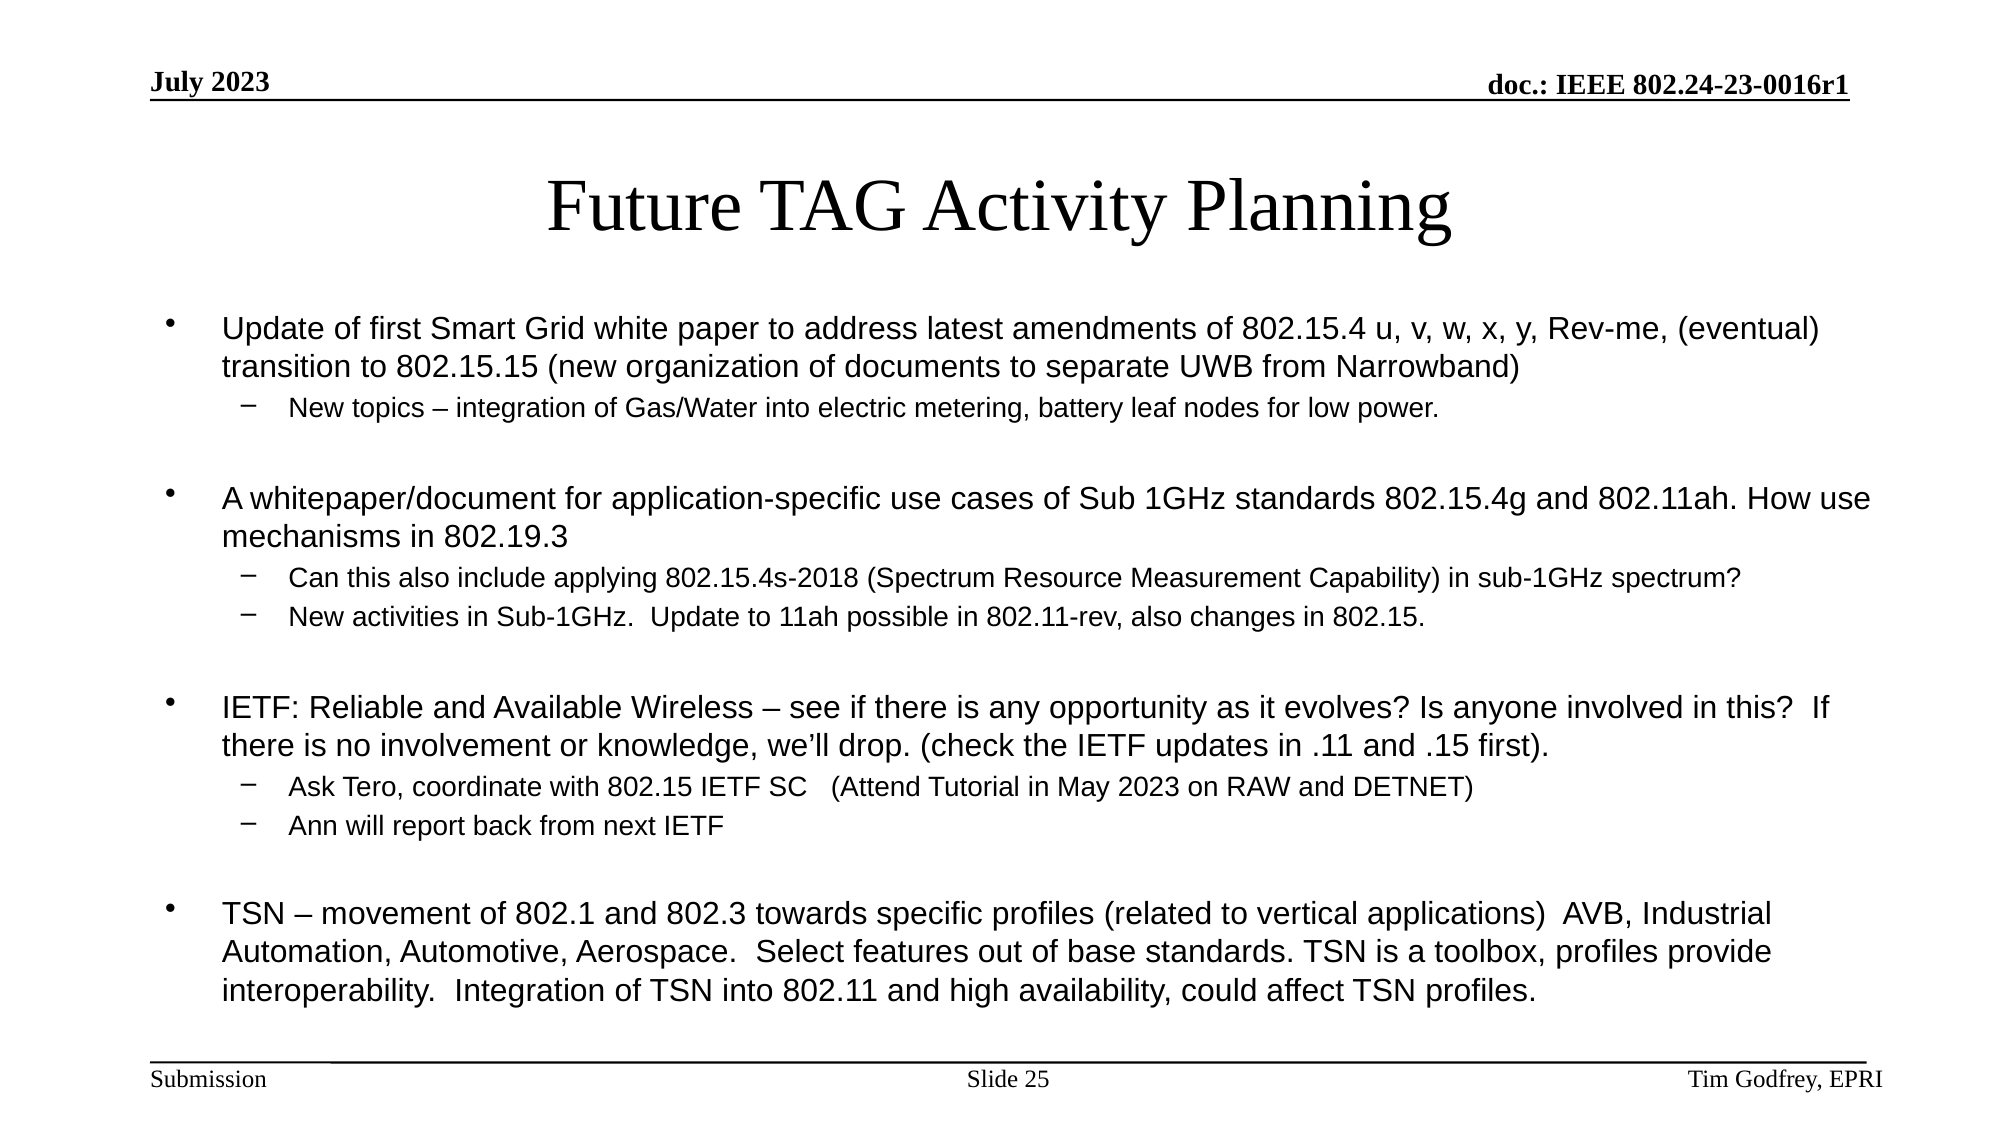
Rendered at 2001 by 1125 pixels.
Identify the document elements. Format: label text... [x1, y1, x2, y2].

list Update of first Smart Grid white paper to address latest amendments of 802.15.4 u, v, w, x, y, Rev-me, (eventual) transition to 802.15.15 (new organization of documents to separate UWB from Narrowband) New topics – integration of Gas/Water into electric metering, battery leaf nodes for low power. A whitepaper/document for application-specific use cases of Sub 1GHz standards 802.15.4g and 802.11ah. How use mechanisms in 802.19.3 Can this also include applying 802.15.4s-2018 (Spectrum Resource Measurement Capability) in sub-1GHz spectrum? New activities in Sub-1GHz. Update to 11ah possible in 802.11-rev, also changes in 802.15. IETF: Reliable and Available Wireless – see if there is any opportunity as it evolves? Is anyone involved in this? If there is no involvement or knowledge, we’ll drop. (check the IETF updates in .11 and .15 first). Ask Tero, coordinate with 802.15 IETF SC (Attend Tutorial in May 2023 on RAW and DETNET) Ann will report back from next IETF TSN – movement of 802.1 and 802.3 towards specific profiles (related to vertical applications) AVB, Industrial Automation, Automotive, Aerospace. Select features out of base standards. TSN is a toolbox, profiles provide interoperability. Integration of TSN into 802.11 and high availability, could affect TSN profiles. [150, 299, 1900, 1038]
footer Tim Godfrey, EPRI [1200, 1062, 1884, 1108]
slide_number Slide 25 [966, 1062, 1051, 1093]
title Future TAG Activity Planning [150, 112, 1850, 288]
